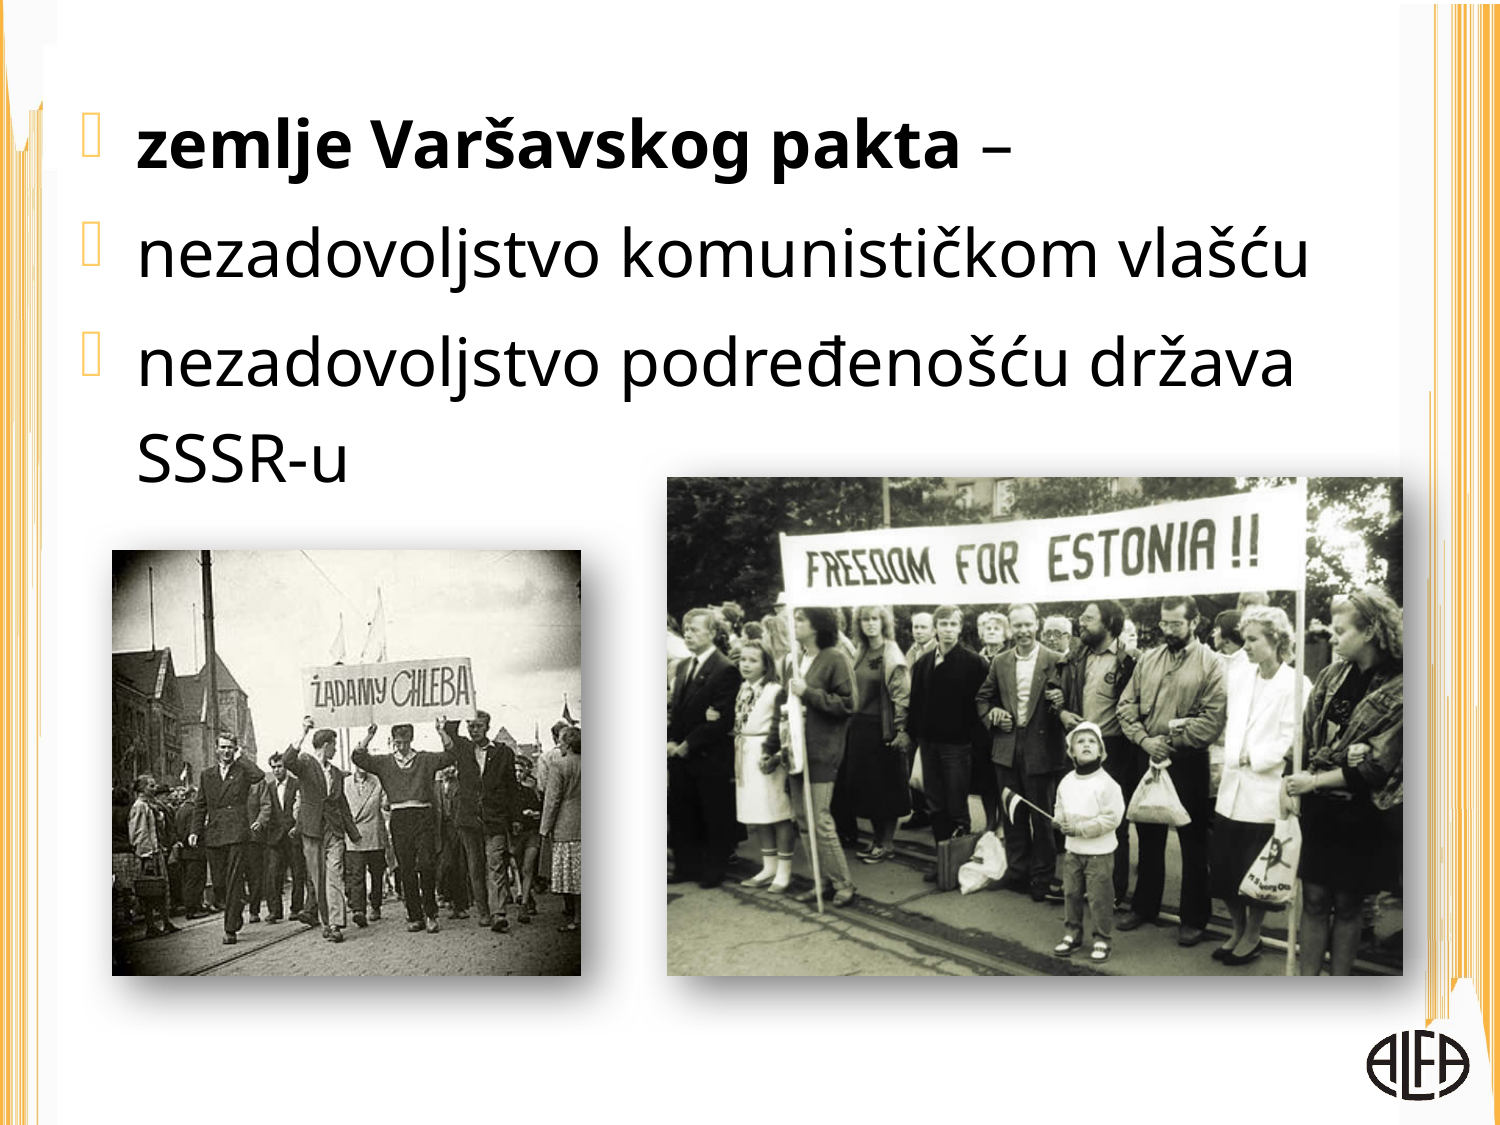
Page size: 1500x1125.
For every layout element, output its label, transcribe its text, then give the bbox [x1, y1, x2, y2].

list zemlje Varšavskog pakta – nezadovoljstvo komunističkom vlašću nezadovoljstvo podređenošću država SSSR-u [64, 78, 1447, 421]
picture [0, 0, 58, 1125]
picture [667, 4, 1500, 1125]
picture [112, 550, 581, 976]
